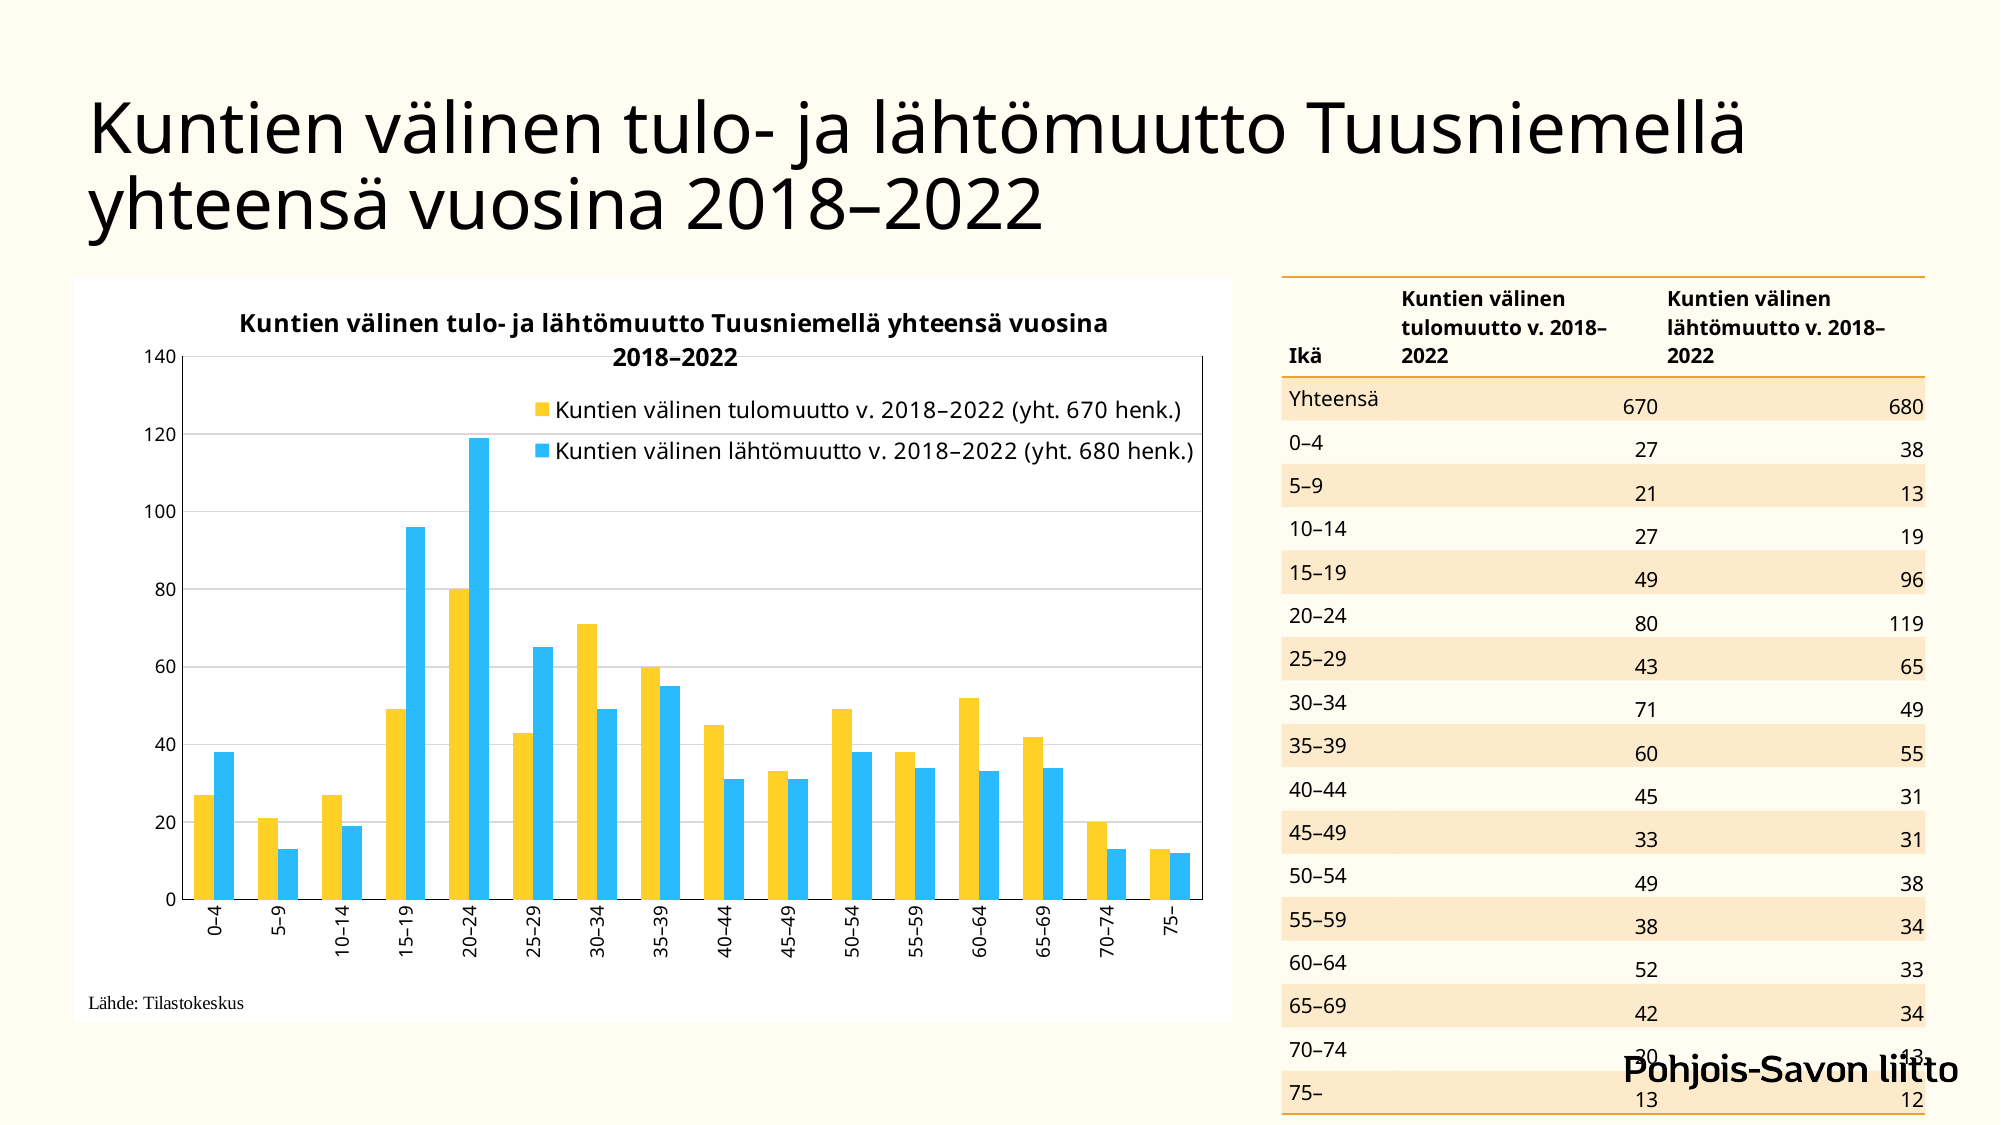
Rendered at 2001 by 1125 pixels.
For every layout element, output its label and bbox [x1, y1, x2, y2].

title [73, 59, 1926, 278]
picture [1600, 1038, 1981, 1106]
table_cell [1282, 378, 1925, 1113]
table_header [1282, 278, 1925, 376]
chart [73, 277, 1233, 1023]
